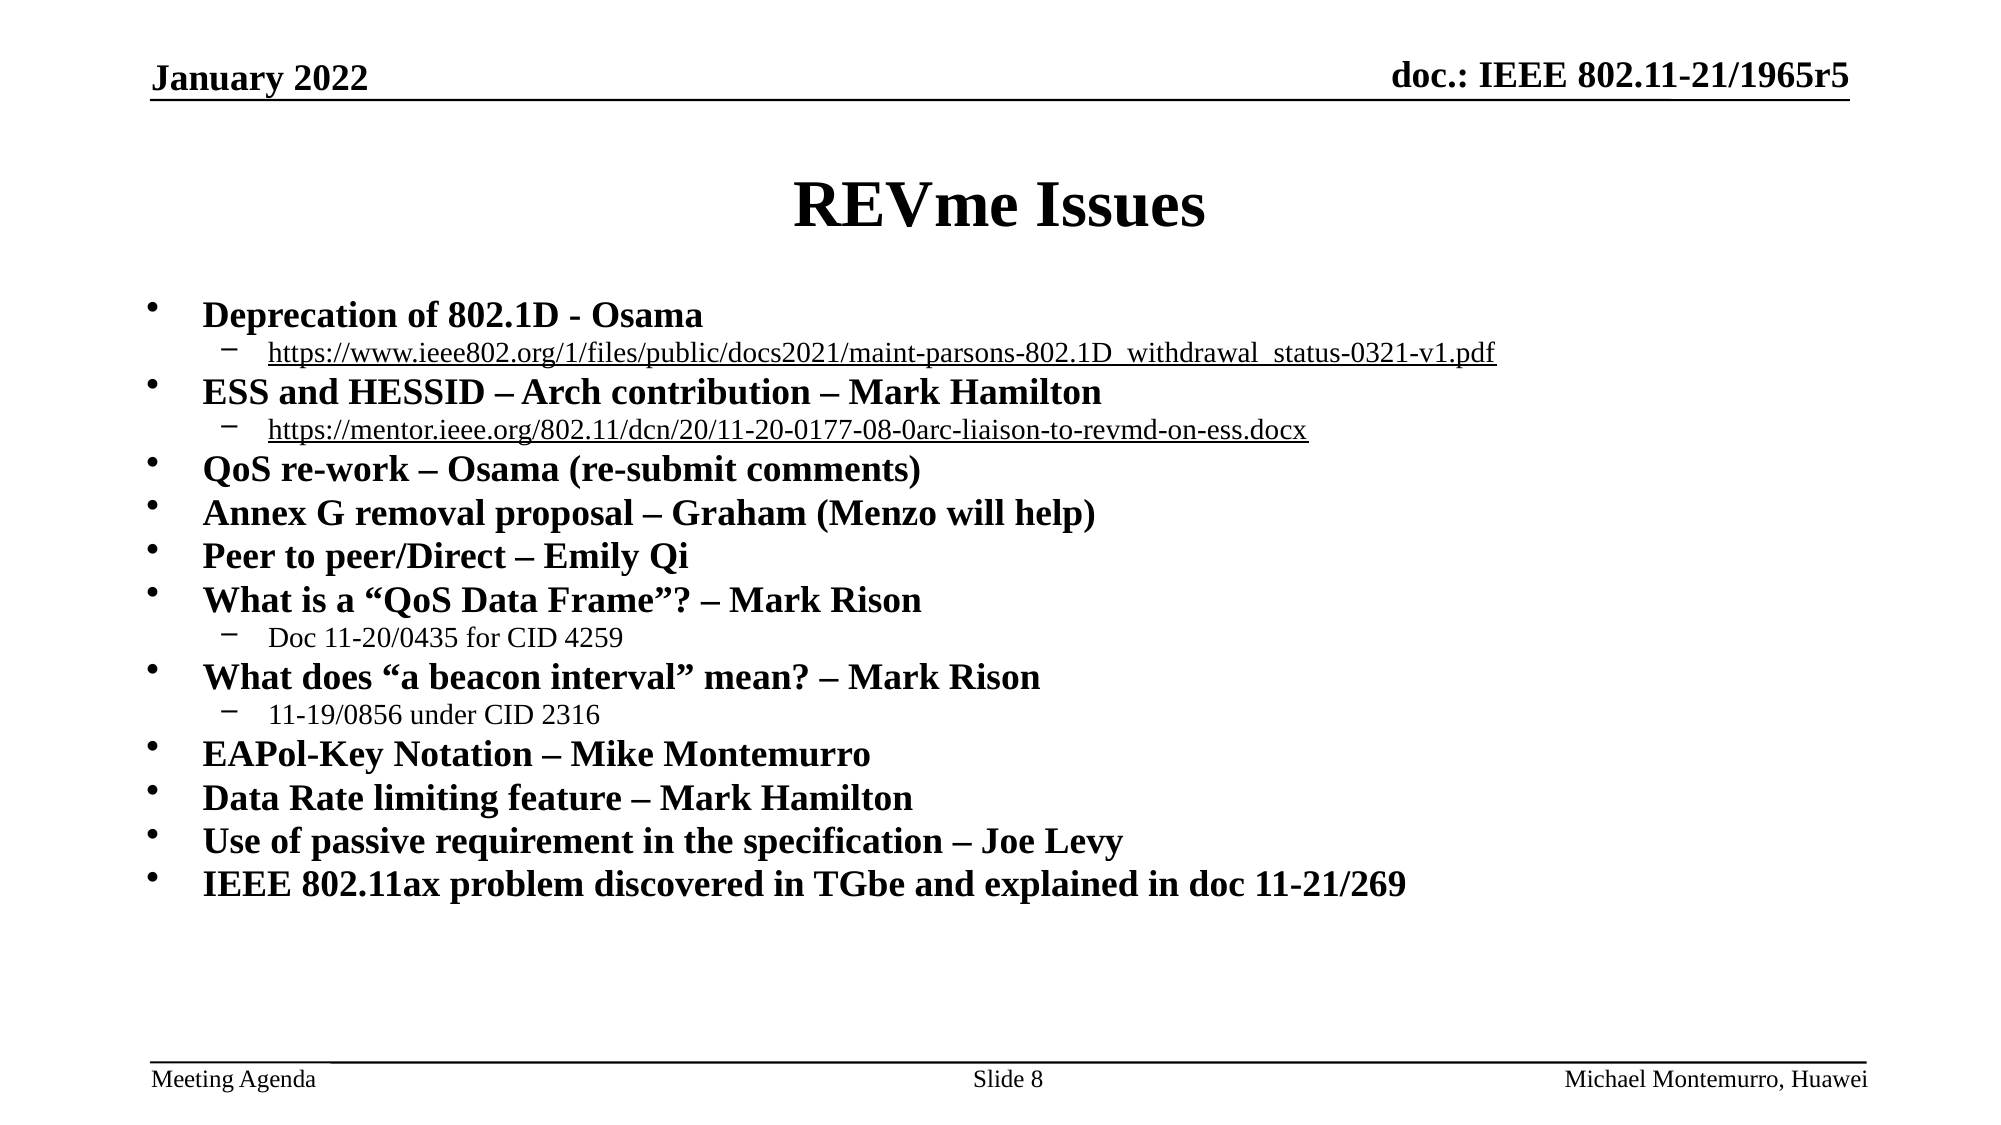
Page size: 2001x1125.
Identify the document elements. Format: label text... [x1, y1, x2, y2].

footer Michael Montemurro, Huawei [1266, 1061, 1869, 1093]
list Deprecation of 802.1D - Osama https://www.ieee802.org/1/files/public/docs2021/maint-parsons-802.1D_withdrawal_status-0321-v1.pdf ESS and HESSID – Arch contribution – Mark Hamilton https://mentor.ieee.org/802.11/dcn/20/11-20-0177-08-0arc-liaison-to-revmd-on-ess.docx QoS re-work – Osama (re-submit comments) Annex G removal proposal – Graham (Menzo will help) Peer to peer/Direct – Emily Qi What is a “QoS Data Frame”? – Mark Rison Doc 11-20/0435 for CID 4259 What does “a beacon interval” mean? – Mark Rison 11-19/0856 under CID 2316 EAPol-Key Notation – Mike Montemurro Data Rate limiting feature – Mark Hamilton Use of passive requirement in the specification – Joe Levy IEEE 802.11ax problem discovered in TGbe and explained in doc 11-21/269 [131, 290, 1850, 1063]
slide_number Slide 8 [972, 1061, 1045, 1093]
title REVme Issues [150, 112, 1850, 288]
